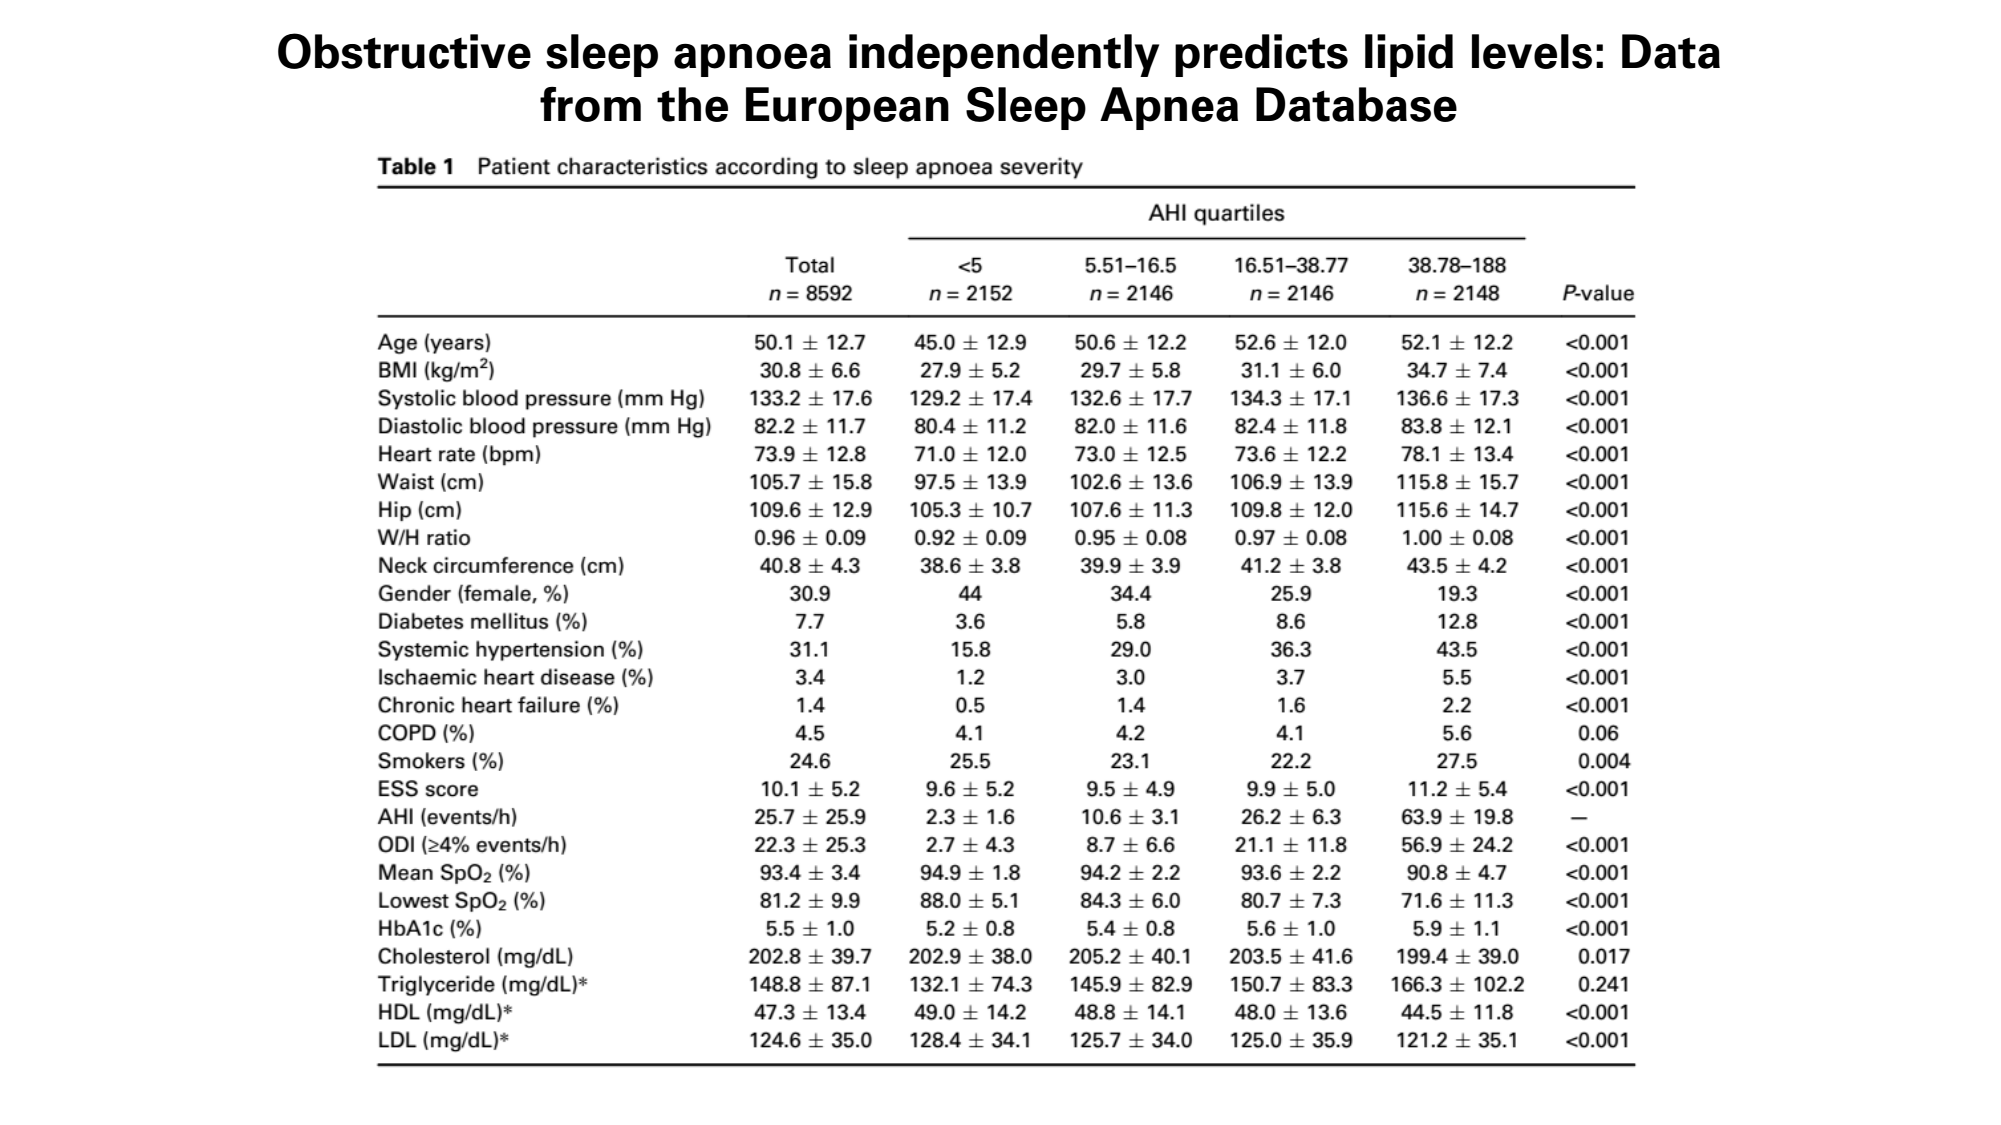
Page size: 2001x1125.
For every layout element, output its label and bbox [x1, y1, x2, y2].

picture [246, 16, 1781, 1078]
